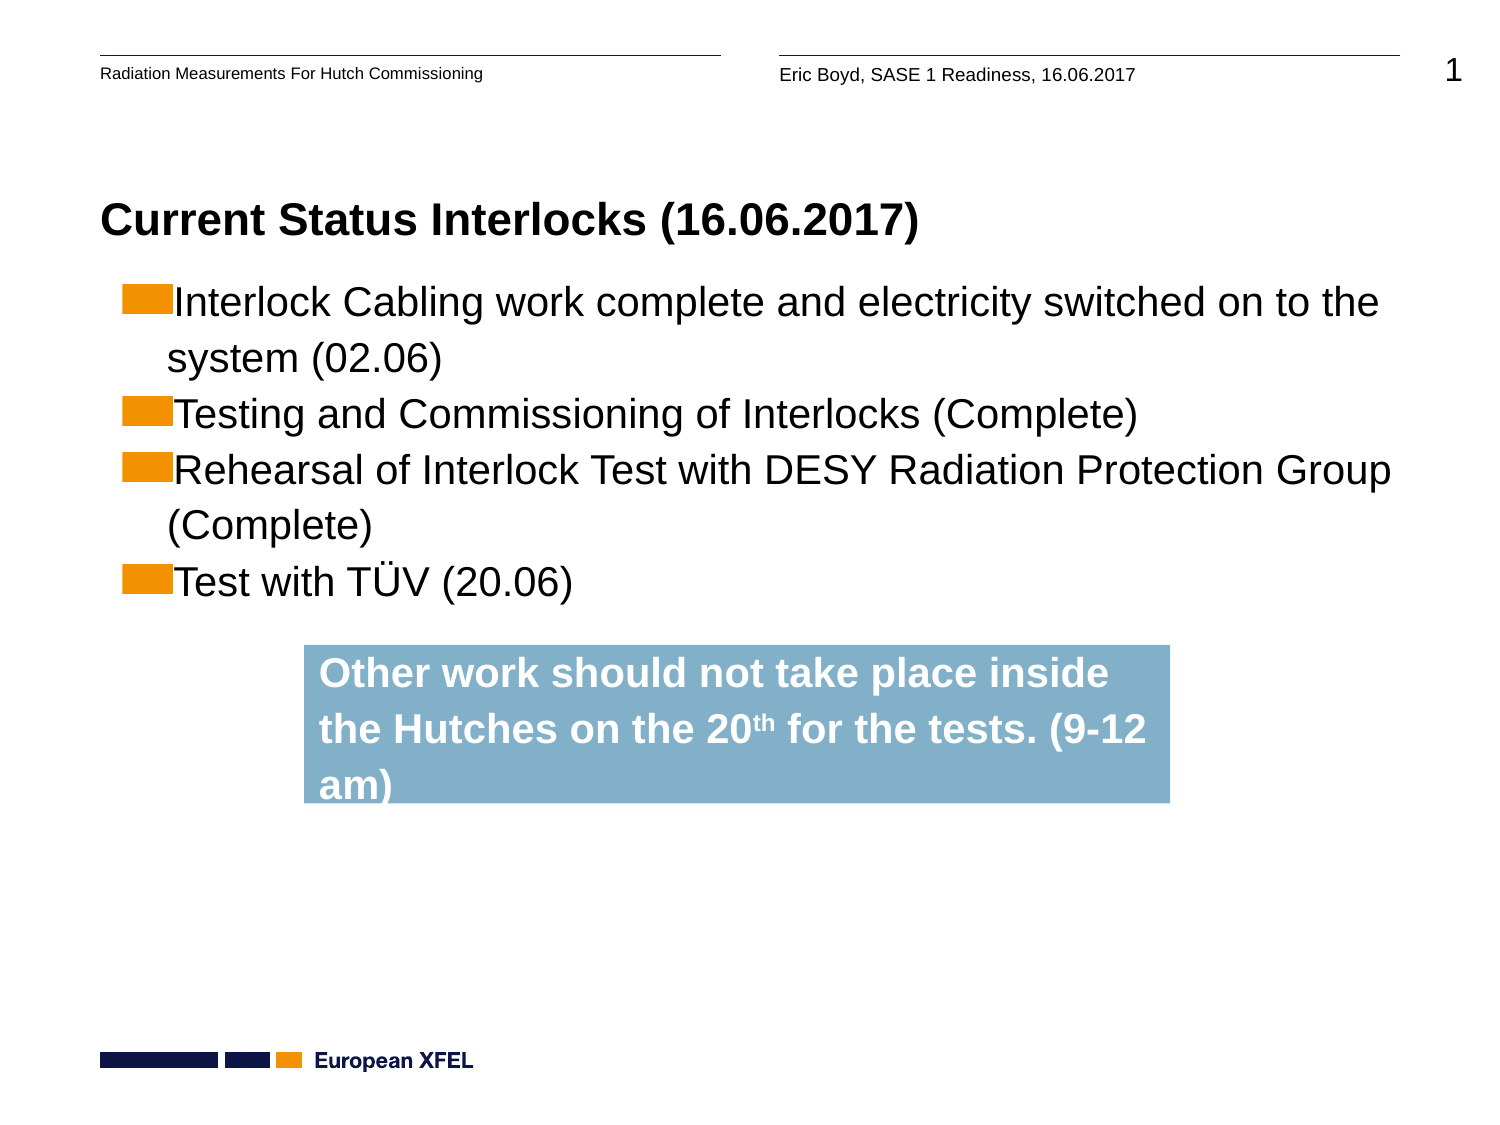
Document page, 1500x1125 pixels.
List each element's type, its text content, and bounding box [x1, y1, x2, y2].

text_box Other work should not take place inside the Hutches on the 20th for the tests. (9-12 am) [304, 644, 1171, 804]
text_box Interlock Cabling work complete and electricity switched on to the system (02.06) Testing and Commissioning of Interlocks (Complete) Rehearsal of Interlock Test with DESY Radiation Protection Group (Complete) Test with TÜV (20.06) [107, 261, 1415, 983]
title Current Status Interlocks (16.06.2017) [100, 116, 1400, 245]
